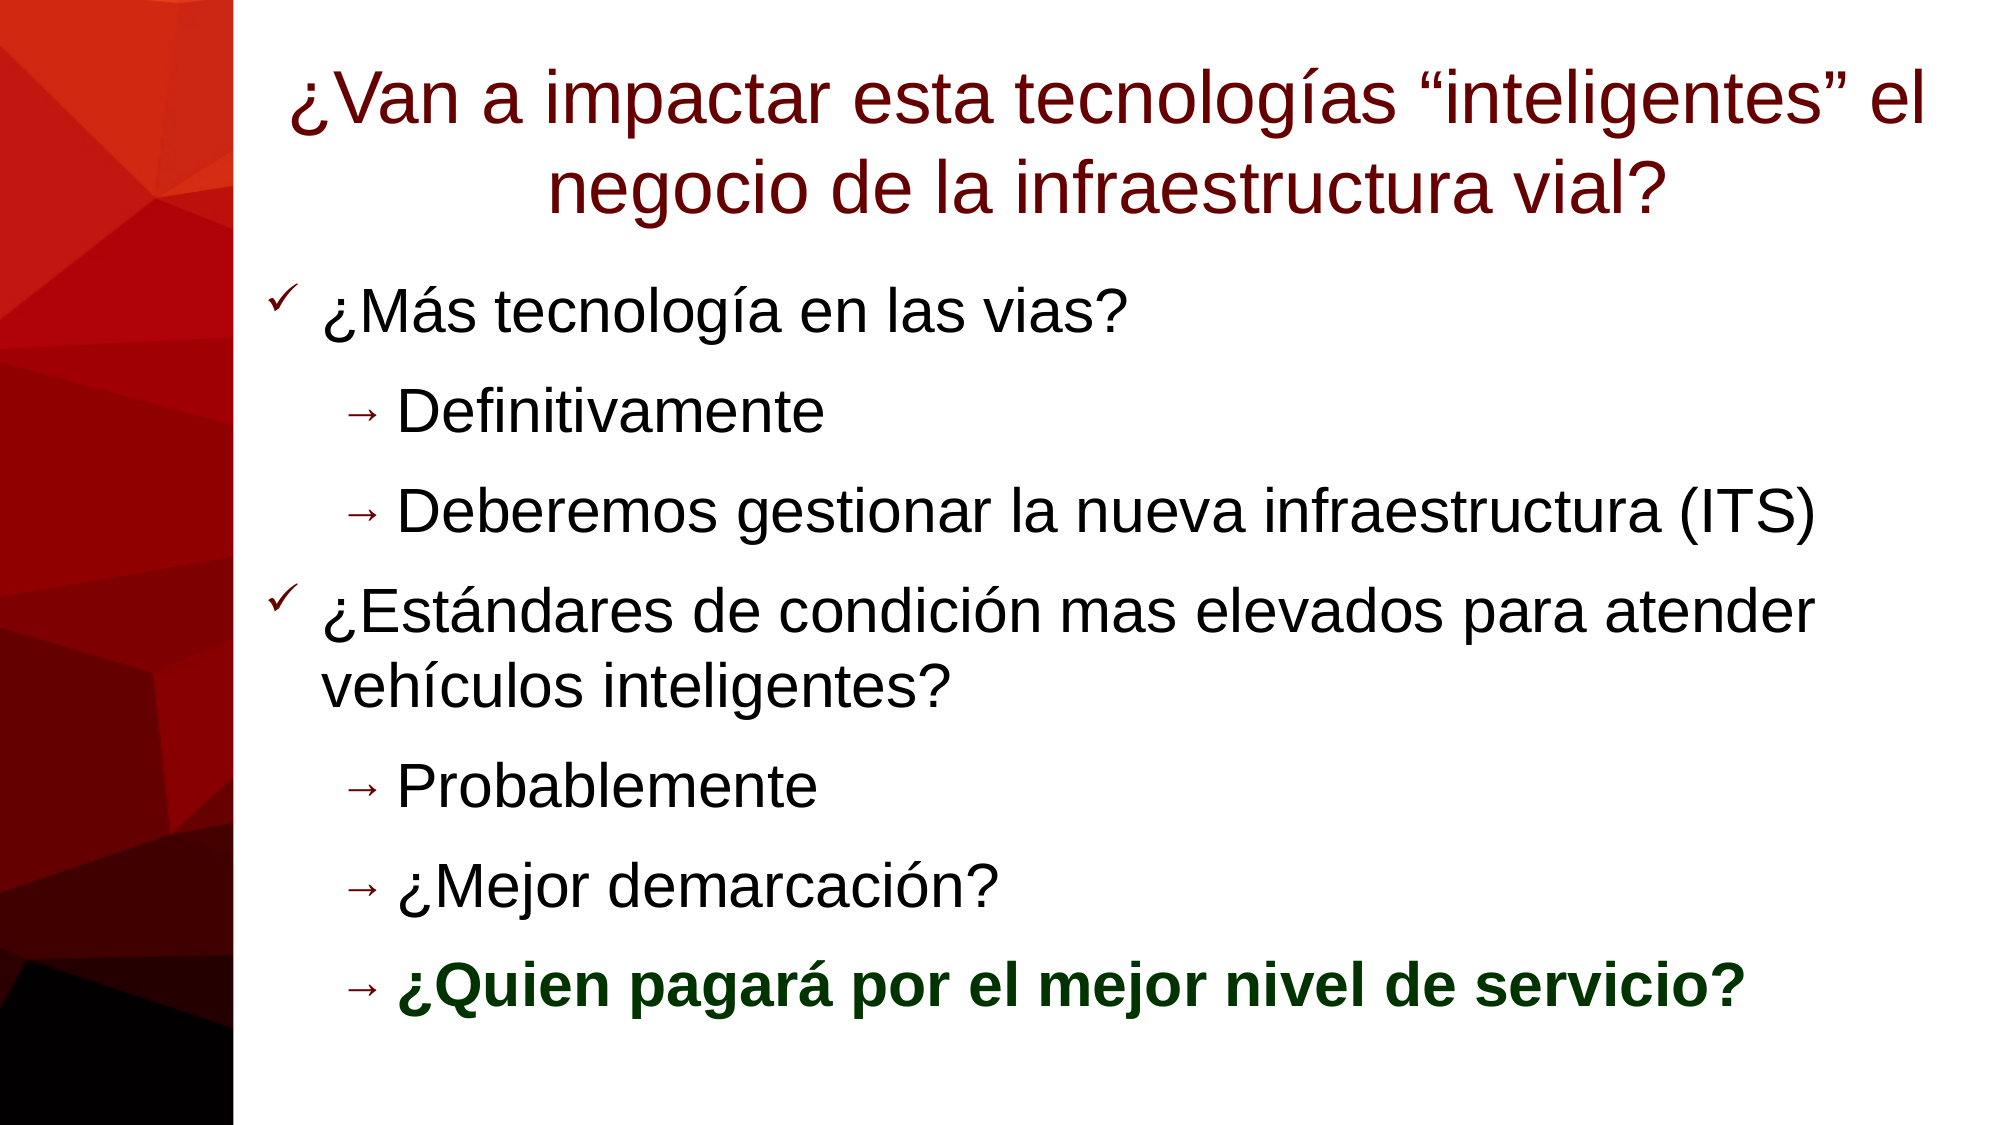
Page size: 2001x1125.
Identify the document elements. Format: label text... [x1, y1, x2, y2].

picture [0, 0, 234, 1125]
list ¿Más tecnología en las vias? Definitivamente Deberemos gestionar la nueva infraestructura (ITS) ¿Estándares de condición mas elevados para atender vehículos inteligentes? Probablemente ¿Mejor demarcación? ¿Quien pagará por el mejor nivel de servicio? [249, 262, 1967, 1005]
title ¿Van a impactar esta tecnologías “inteligentes” el negocio de la infraestructura vial? [249, 45, 1967, 233]
